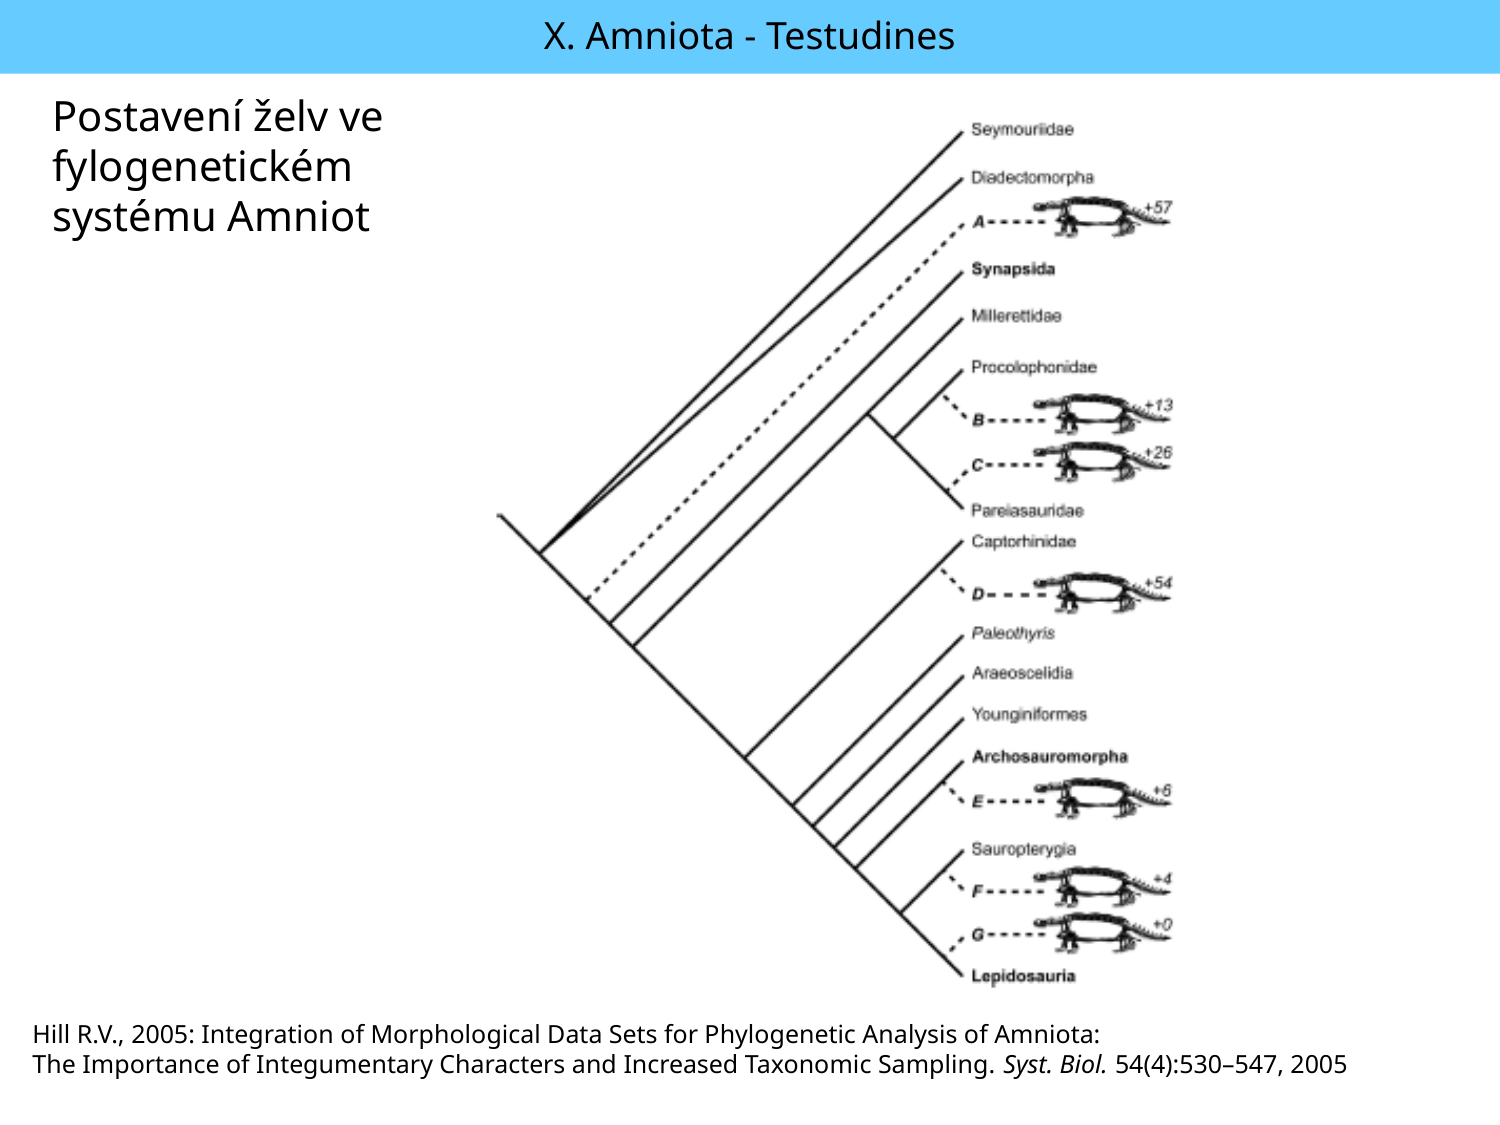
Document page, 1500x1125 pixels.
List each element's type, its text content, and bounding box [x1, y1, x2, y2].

text_box Postavení želv ve fylogenetickém systému Amniot [38, 82, 408, 248]
text_box Hill R.V., 2005: Integration of Morphological Data Sets for Phylogenetic Analysis of Amniota: The Importance of Integumentary Characters and Increased Taxonomic Sampling. Syst. Biol. 54(4):530–547, 2005 [17, 1011, 1468, 1086]
picture [492, 113, 1188, 1005]
text_box X. Amniota - Testudines [0, 0, 1500, 74]
